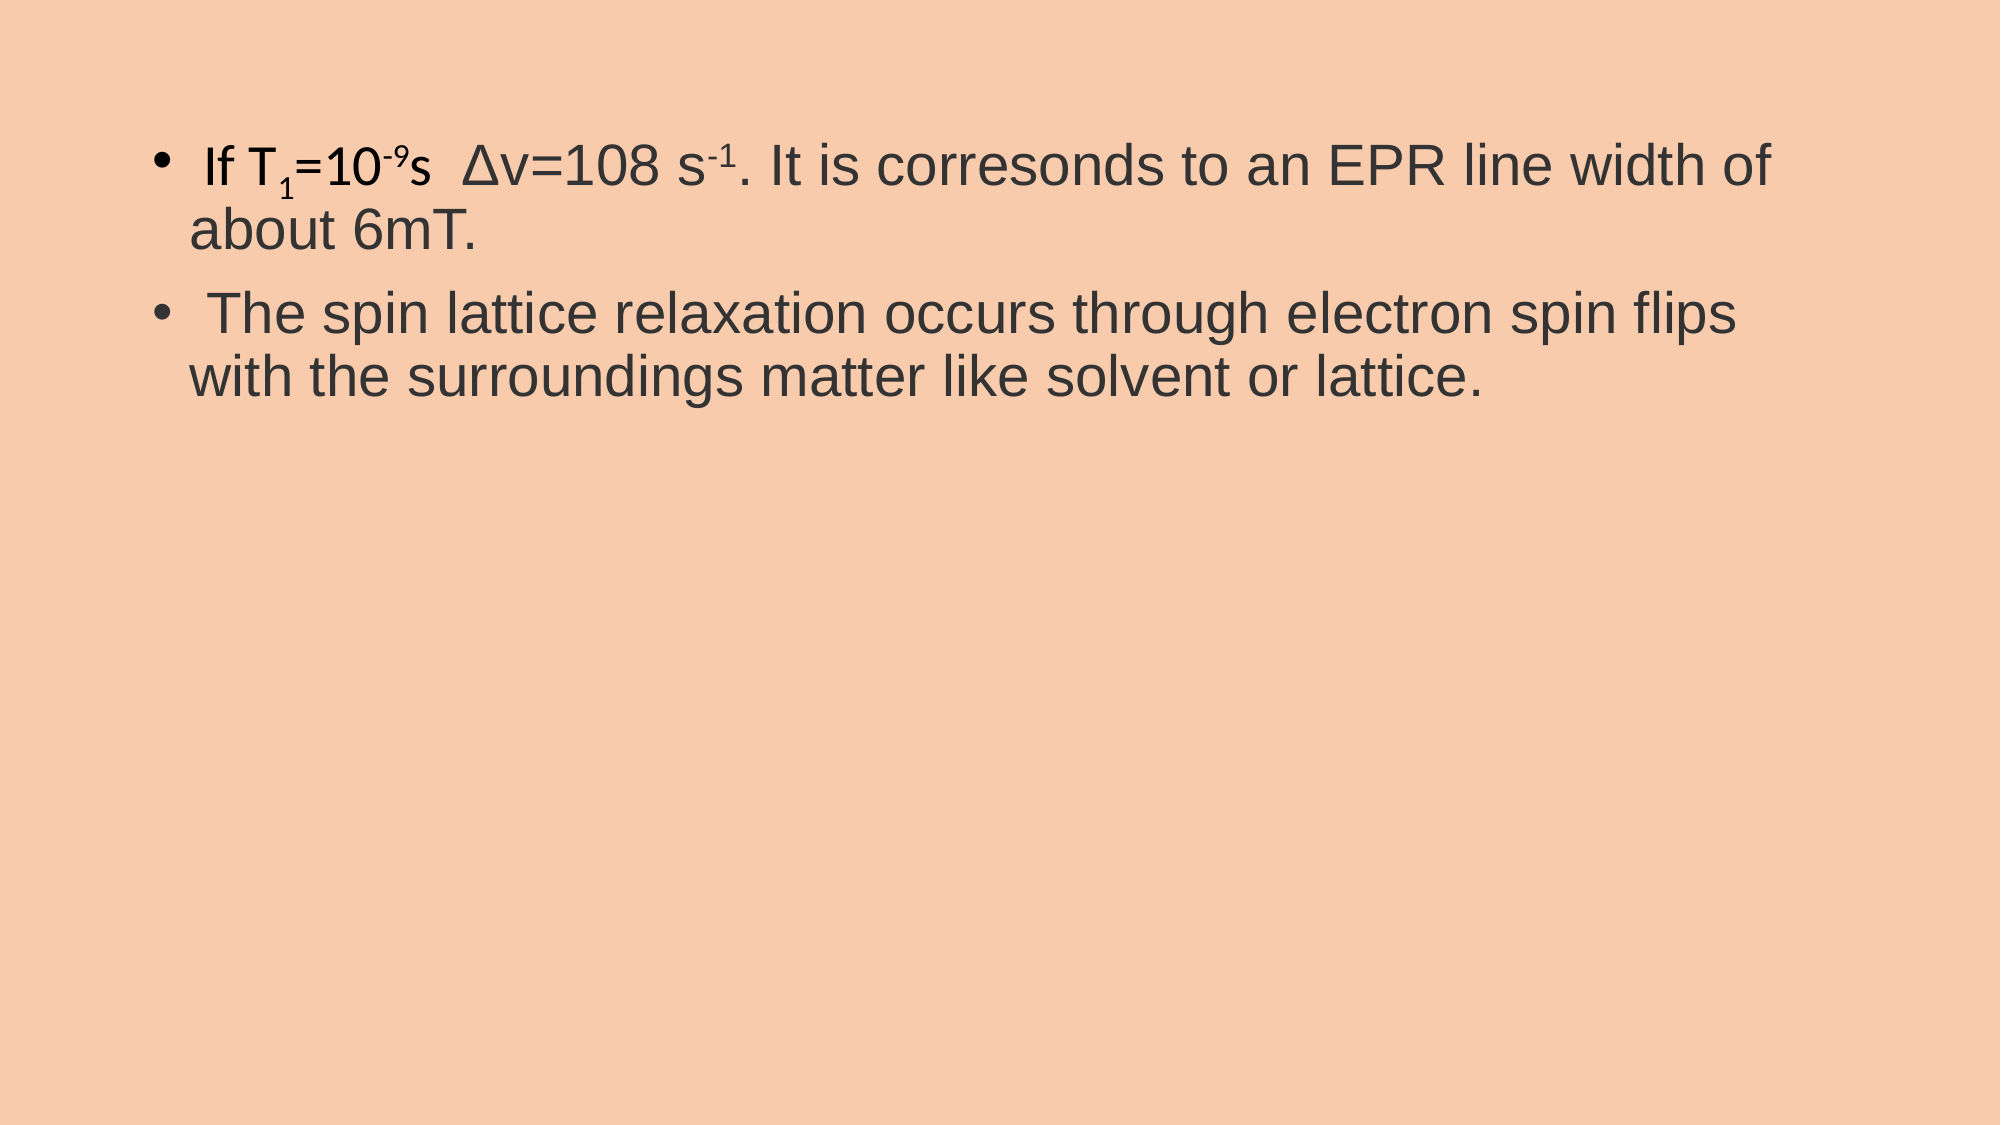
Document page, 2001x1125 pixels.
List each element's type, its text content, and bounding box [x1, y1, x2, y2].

list If T1=10-9s Δv=108 s-1. It is corresonds to an EPR line width of about 6mT. The spin lattice relaxation occurs through electron spin flips with the surroundings matter like solvent or lattice. [137, 120, 1863, 1014]
